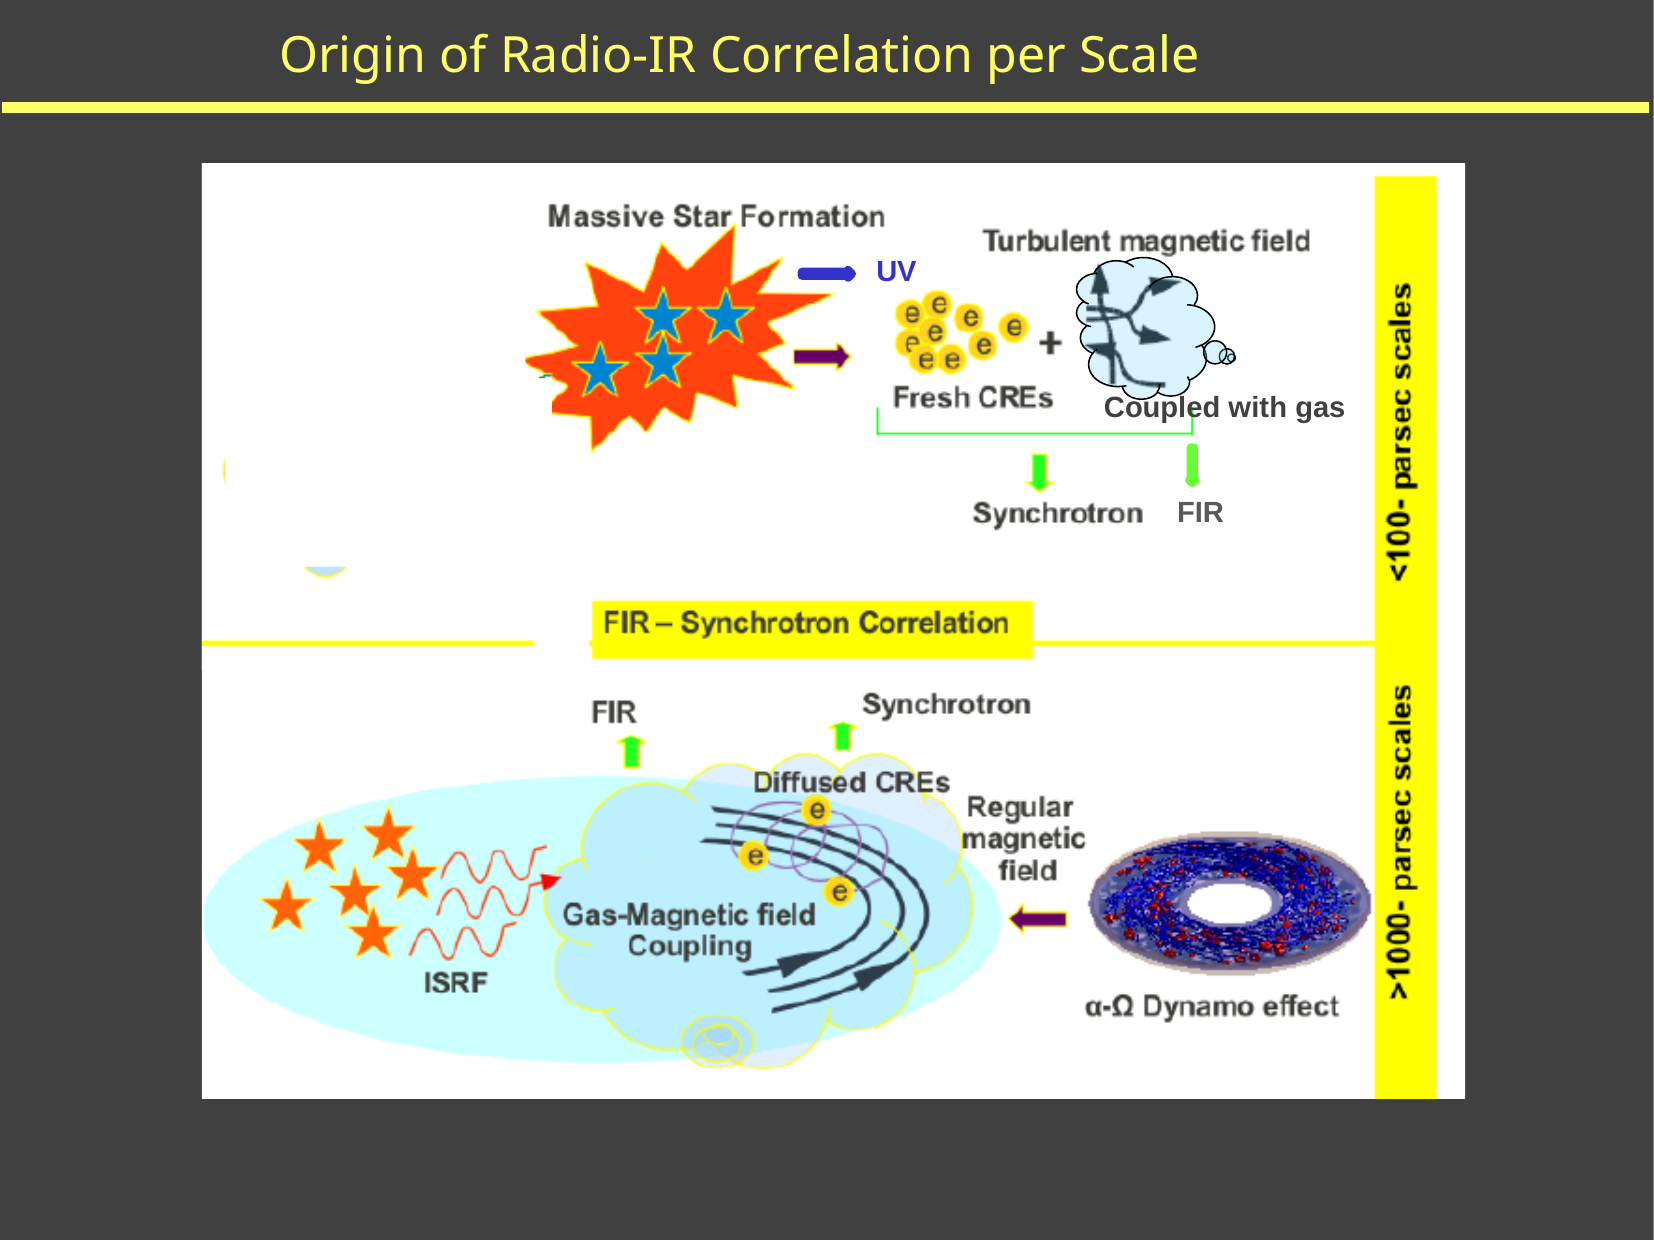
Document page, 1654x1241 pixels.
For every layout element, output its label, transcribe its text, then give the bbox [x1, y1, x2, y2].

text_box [1246, 257, 1377, 433]
text_box Origin of Radio-IR Correlation per Scale [264, 20, 1379, 83]
picture [201, 163, 1466, 1099]
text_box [224, 263, 590, 583]
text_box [801, 248, 1243, 538]
